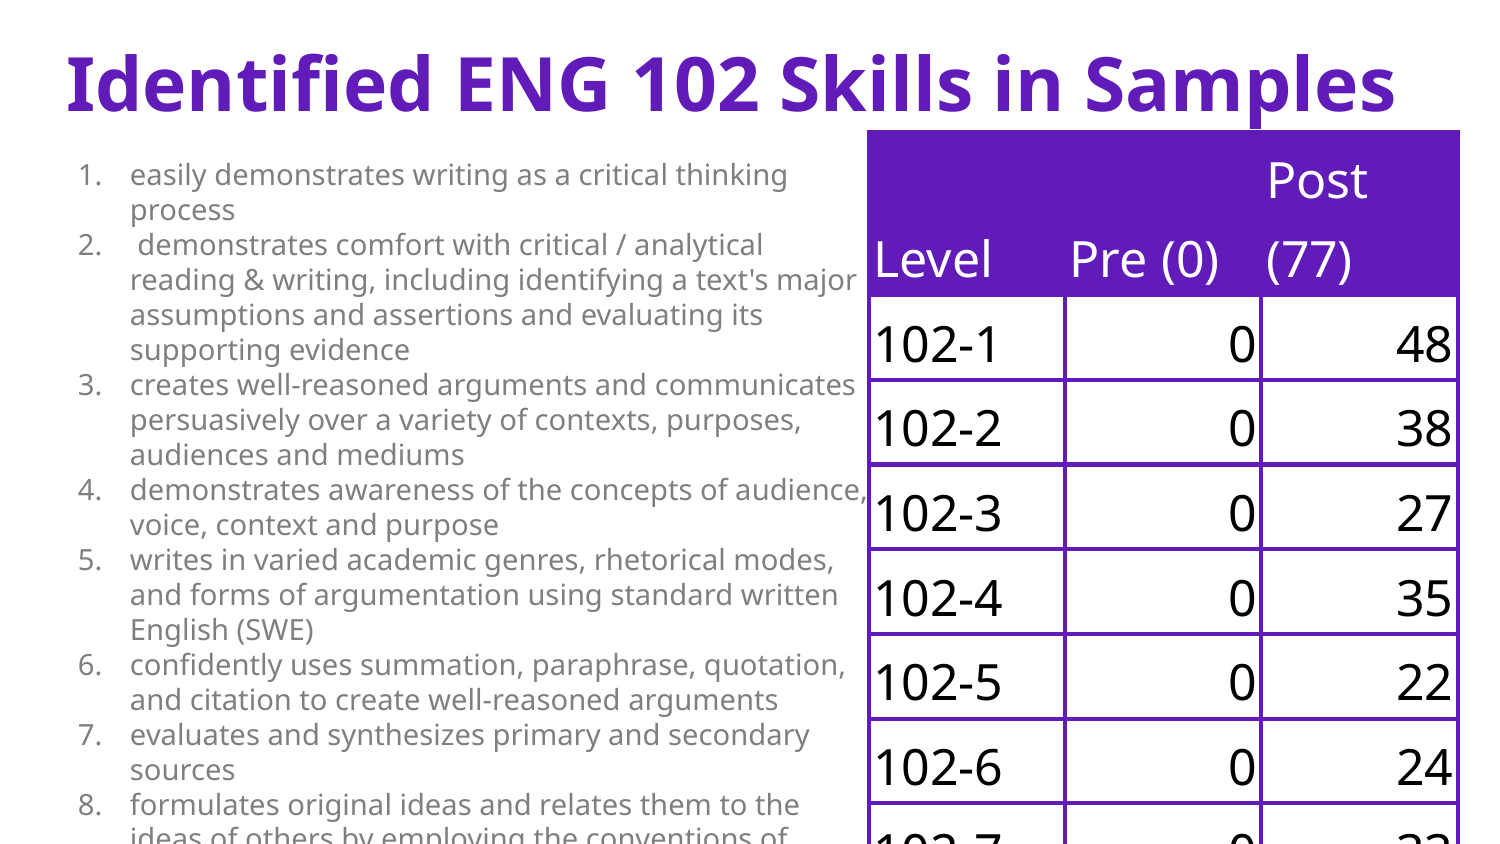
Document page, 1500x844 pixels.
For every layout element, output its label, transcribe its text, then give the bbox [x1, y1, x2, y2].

table_cell 102-4 [871, 551, 1063, 632]
table_cell 0 [1067, 805, 1259, 844]
table_cell 0 [1067, 721, 1259, 801]
table_cell 102-3 [871, 467, 1063, 547]
table_header Level [871, 134, 1063, 293]
table_cell 102-5 [871, 636, 1063, 717]
table_cell 102-1 [871, 297, 1063, 378]
table_cell 0 [1067, 467, 1259, 547]
table_cell 0 [1067, 636, 1259, 717]
table_cell 33 [1263, 805, 1456, 844]
table_cell 35 [1263, 551, 1456, 632]
table_cell 38 [1263, 382, 1456, 462]
title Identified ENG 102 Skills in Samples [51, 21, 1449, 124]
table_cell 102-2 [871, 382, 1063, 462]
table_cell 27 [1263, 467, 1456, 547]
table_cell 0 [1067, 551, 1259, 632]
table_header Post (77) [1263, 134, 1456, 293]
table_cell 48 [1263, 297, 1456, 378]
list easily demonstrates writing as a critical thinking process demonstrates comfort with critical / analytical reading & writing, including identifying a text's major assumptions and assertions and evaluating its supporting evidence creates well-reasoned arguments and communicates persuasively over a variety of contexts, purposes, audiences and mediums demonstrates awareness of the concepts of audience, voice, context and purpose writes in varied academic genres, rhetorical modes, and forms of argumentation using standard written English (SWE) confidently uses summation, paraphrase, quotation, and citation to create well-reasoned arguments evaluates and synthesizes primary and secondary sources formulates original ideas and relates them to the ideas of others by employing the conventions of ethical attribution and citation and avoiding plagiarism [40, 141, 867, 817]
table_header Pre (0) [1067, 134, 1259, 293]
table_cell 22 [1263, 636, 1456, 717]
table_cell 102-6 [871, 721, 1063, 801]
table_cell 0 [1067, 382, 1259, 462]
table_cell 102-7 [871, 805, 1063, 844]
table_cell 0 [1067, 297, 1259, 378]
table_cell 24 [1263, 721, 1456, 801]
